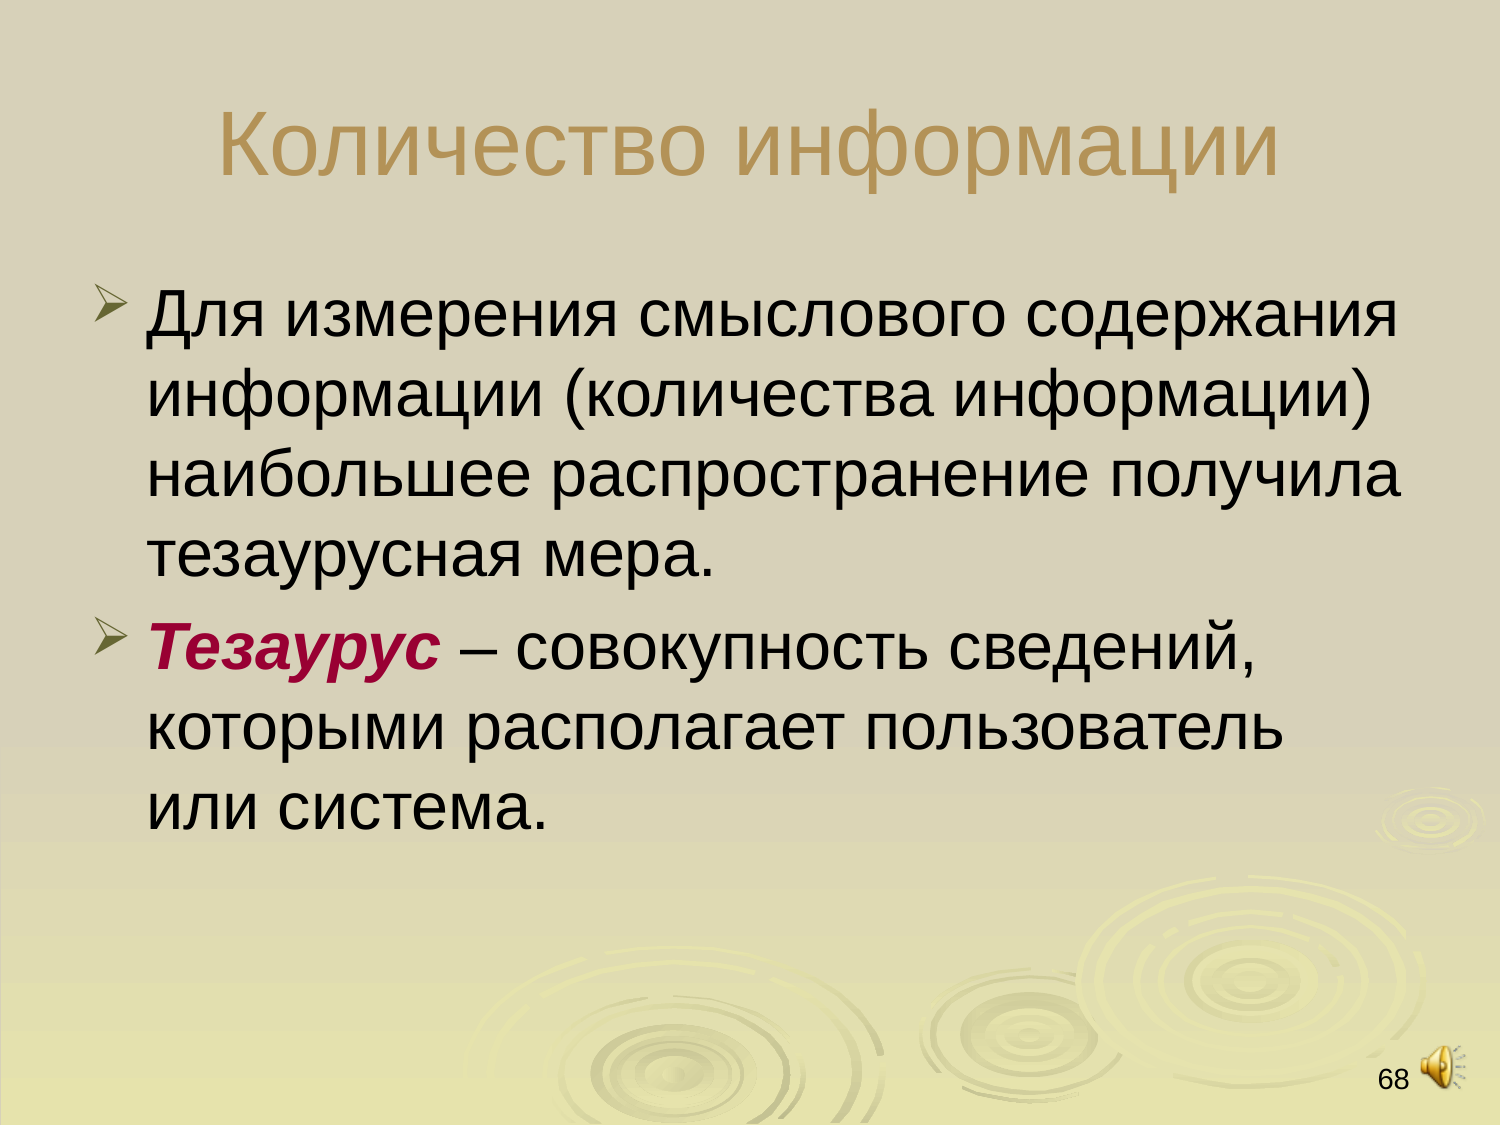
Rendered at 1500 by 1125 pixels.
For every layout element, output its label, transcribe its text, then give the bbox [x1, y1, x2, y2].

picture [1419, 1044, 1470, 1095]
title Количество информации [74, 45, 1426, 233]
slide_number 68 [1074, 1024, 1426, 1103]
list Для измерения смыслового содержания информации (количества информации) наибольшее распространение получила тезаурусная мера. Тезаурус – совокупность сведений, которыми располагает пользователь или система. [74, 262, 1426, 1006]
